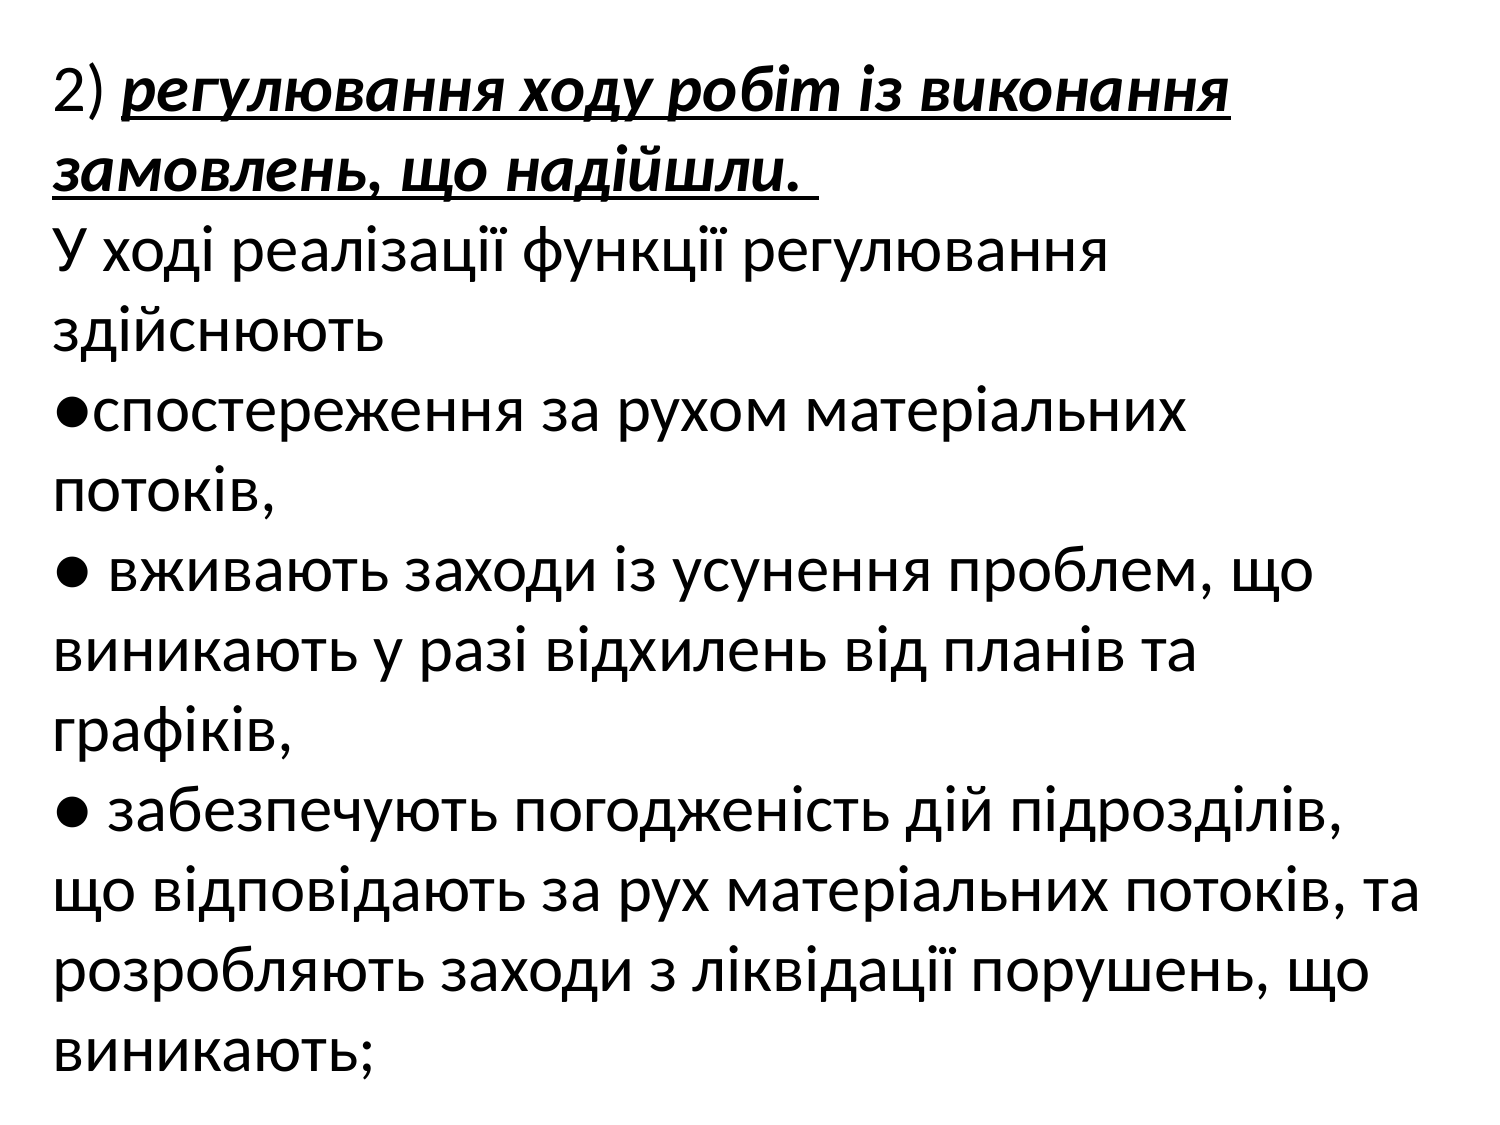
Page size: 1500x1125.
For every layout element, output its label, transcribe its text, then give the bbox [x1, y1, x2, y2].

text_box 2) регулювання ходу робіт із виконання замовлень, що надійшли. У ході реалізації функції регулювання здійснюють ●спостереження за рухом матеріальних потоків, ● вживають заходи із усунення проблем, що виникають у разі відхилень від планів та графіків, ● забезпечують погодженість дій підрозділів, що відповідають за рух матеріальних потоків, та розробляють заходи з ліквідації порушень, що виникають; [37, 37, 1438, 1092]
